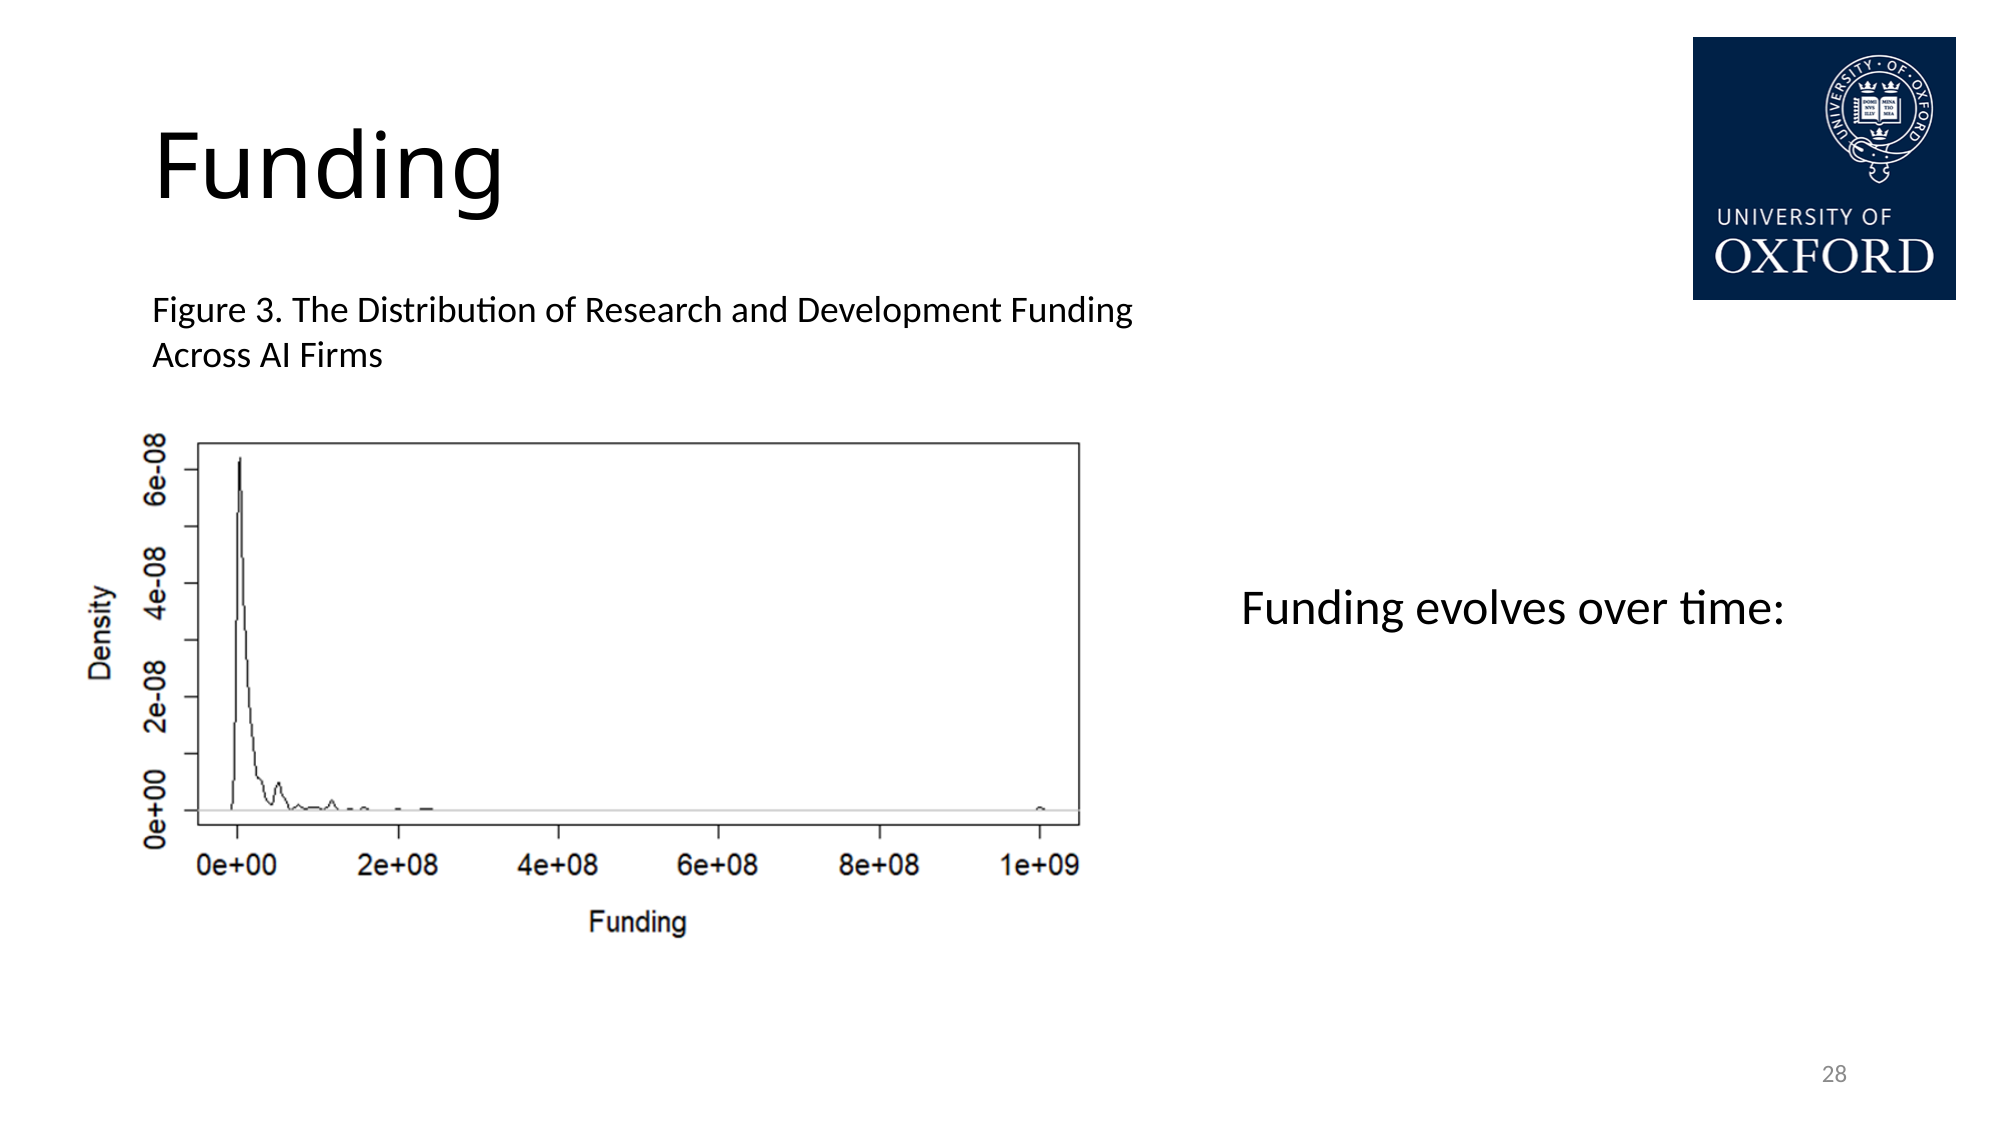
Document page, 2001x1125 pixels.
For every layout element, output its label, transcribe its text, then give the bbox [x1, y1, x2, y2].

picture [84, 425, 1138, 967]
picture [1693, 37, 1956, 300]
text_box Figure 3. The Distribution of Research and Development Funding Across AI Firms [137, 277, 1171, 382]
title Funding [137, 59, 1863, 278]
slide_number 28 [1412, 1042, 1863, 1103]
